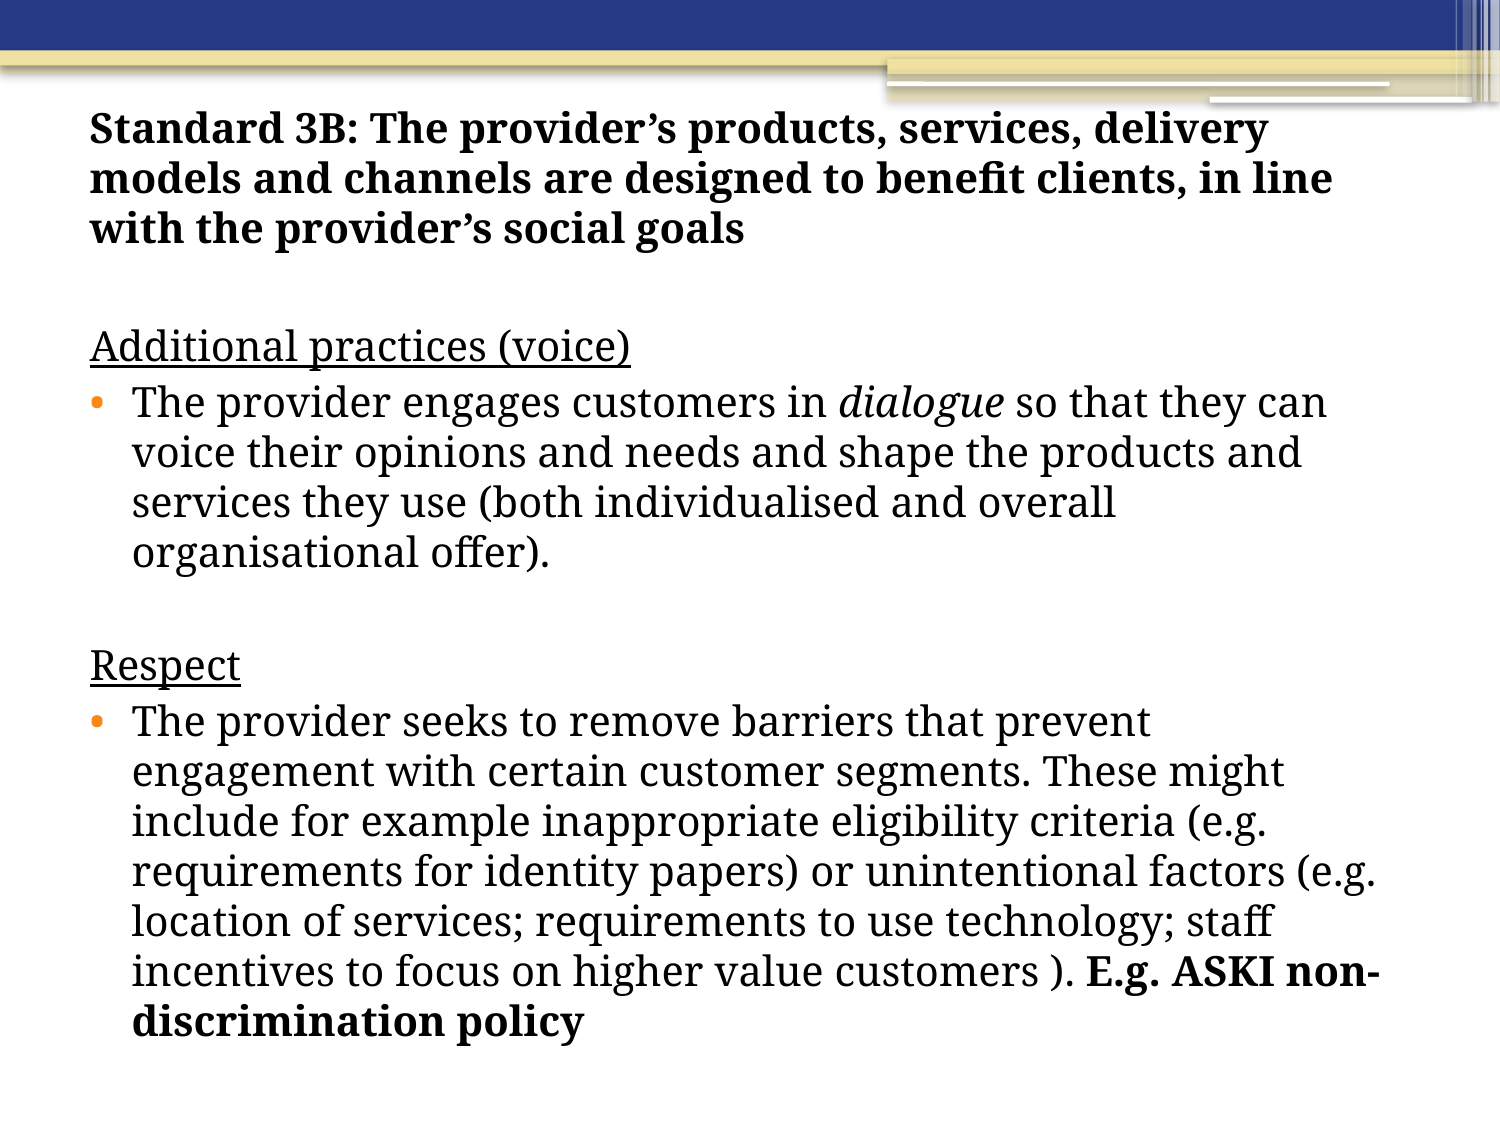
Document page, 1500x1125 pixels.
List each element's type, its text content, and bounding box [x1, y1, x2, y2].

list Standard 3B: The provider’s products, services, delivery models and channels are designed to benefit clients, in line with the provider’s social goals Additional practices (voice) The provider engages customers in dialogue so that they can voice their opinions and needs and shape the products and services they use (both individualised and overall organisational offer). Respect The provider seeks to remove barriers that prevent engagement with certain customer segments. These might include for example inappropriate eligibility criteria (e.g. requirements for identity papers) or unintentional factors (e.g. location of services; requirements to use technology; staff incentives to focus on higher value customers ). E.g. ASKI non-discrimination policy [56, 94, 1407, 1001]
